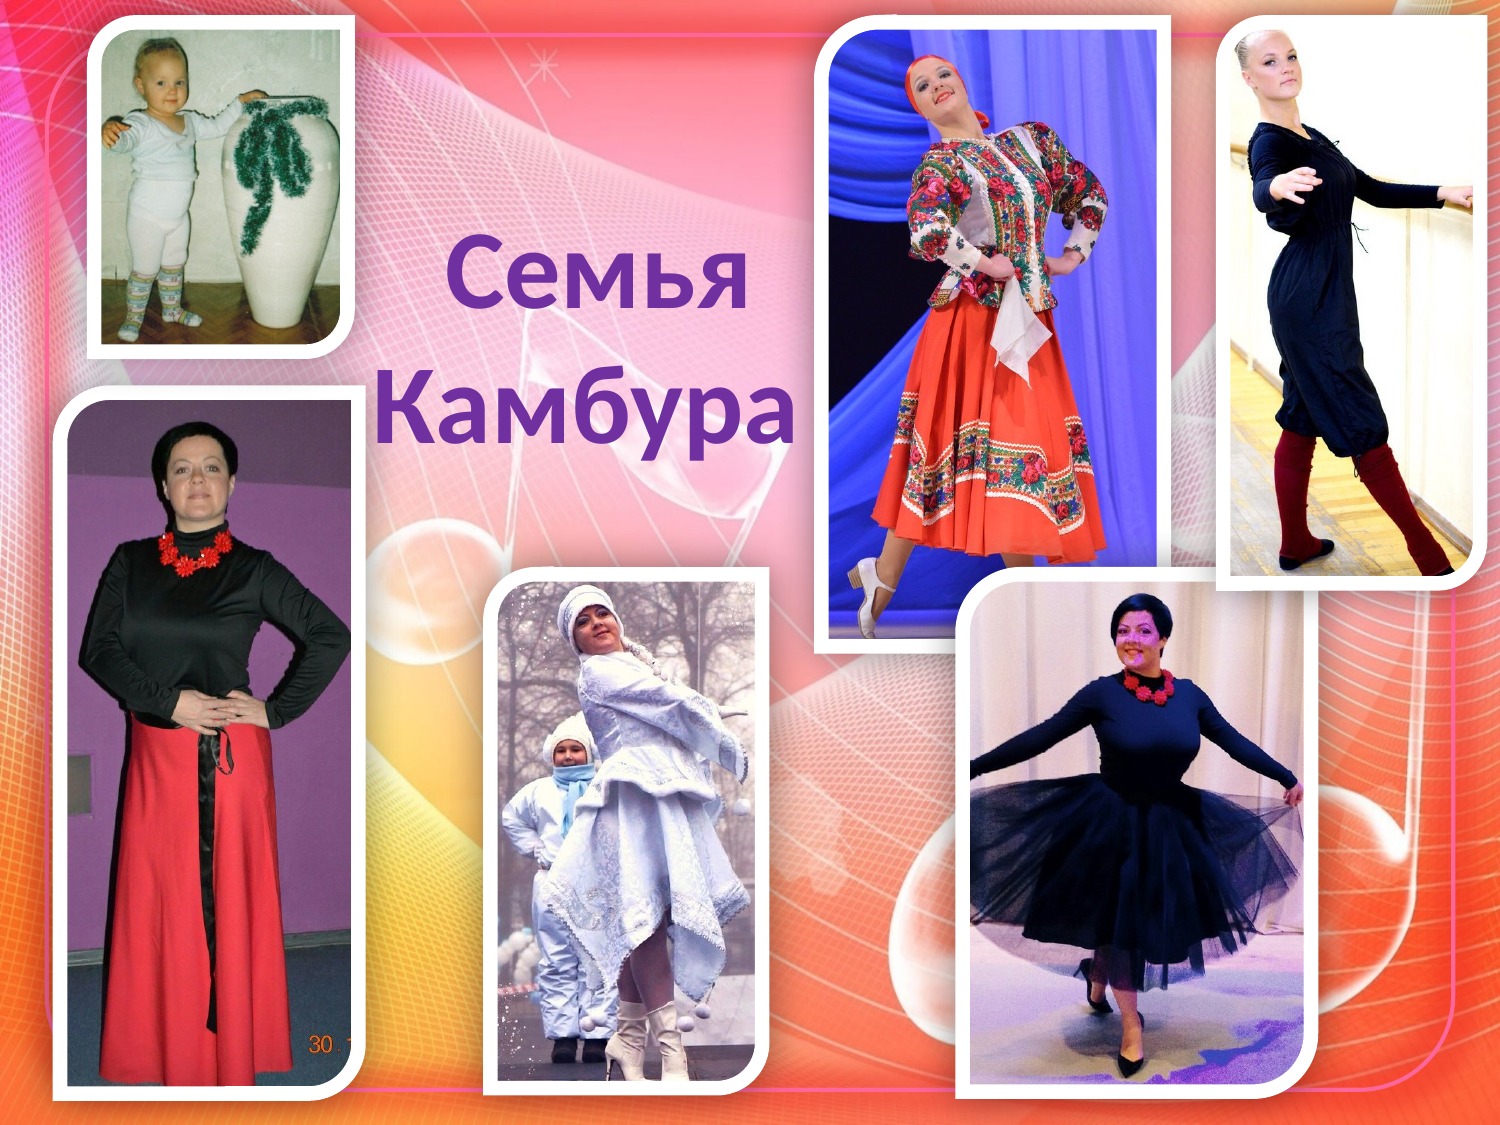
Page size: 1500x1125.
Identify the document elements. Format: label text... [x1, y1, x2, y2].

text_box Семья Камбура [357, 188, 816, 474]
picture [0, 0, 1500, 1125]
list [821, 22, 1165, 647]
